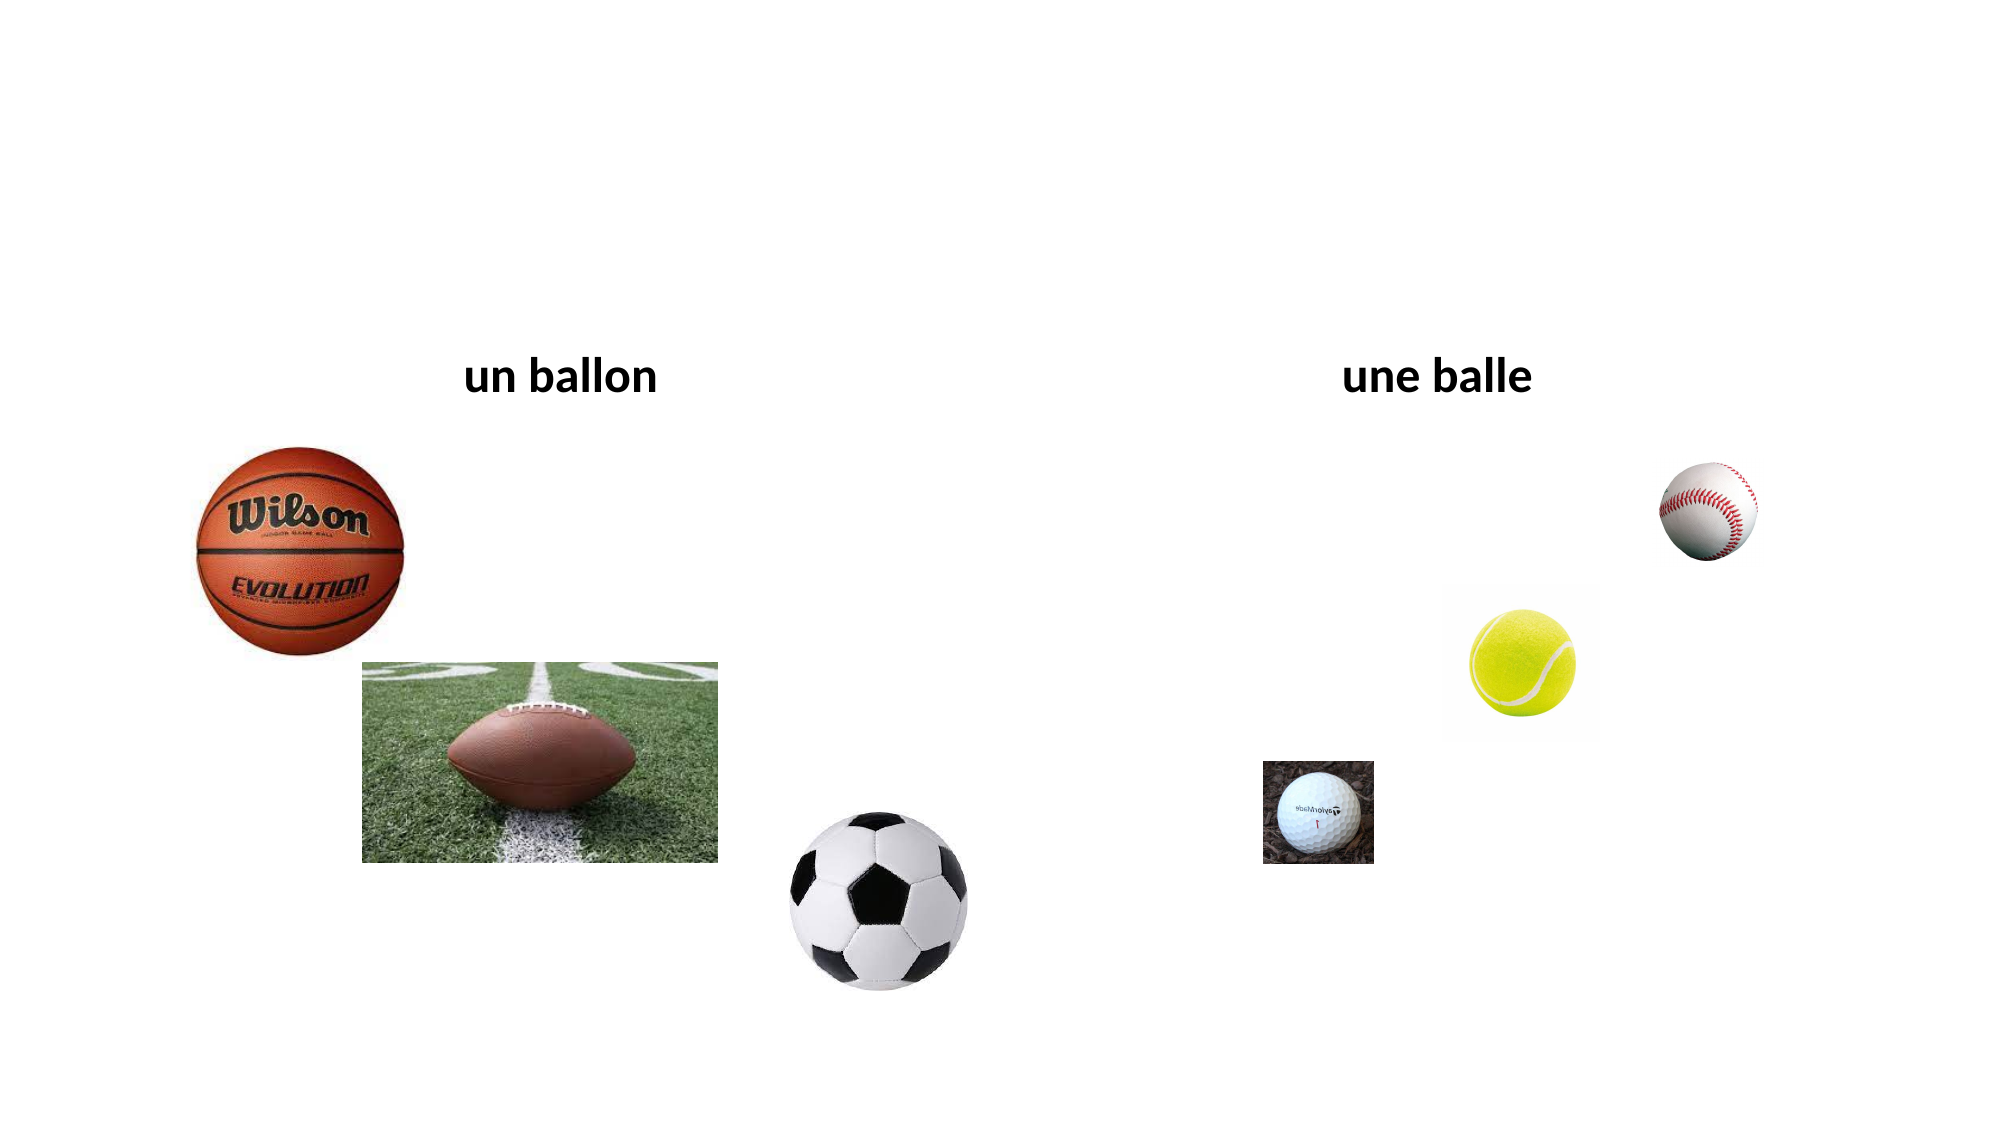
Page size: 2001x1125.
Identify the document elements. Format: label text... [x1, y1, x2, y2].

list un ballon [137, 275, 984, 411]
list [173, 428, 425, 680]
picture [362, 662, 718, 863]
picture [789, 811, 968, 991]
picture [1263, 761, 1374, 864]
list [1652, 458, 1764, 567]
picture [1442, 584, 1600, 742]
list une balle [1012, 275, 1863, 411]
